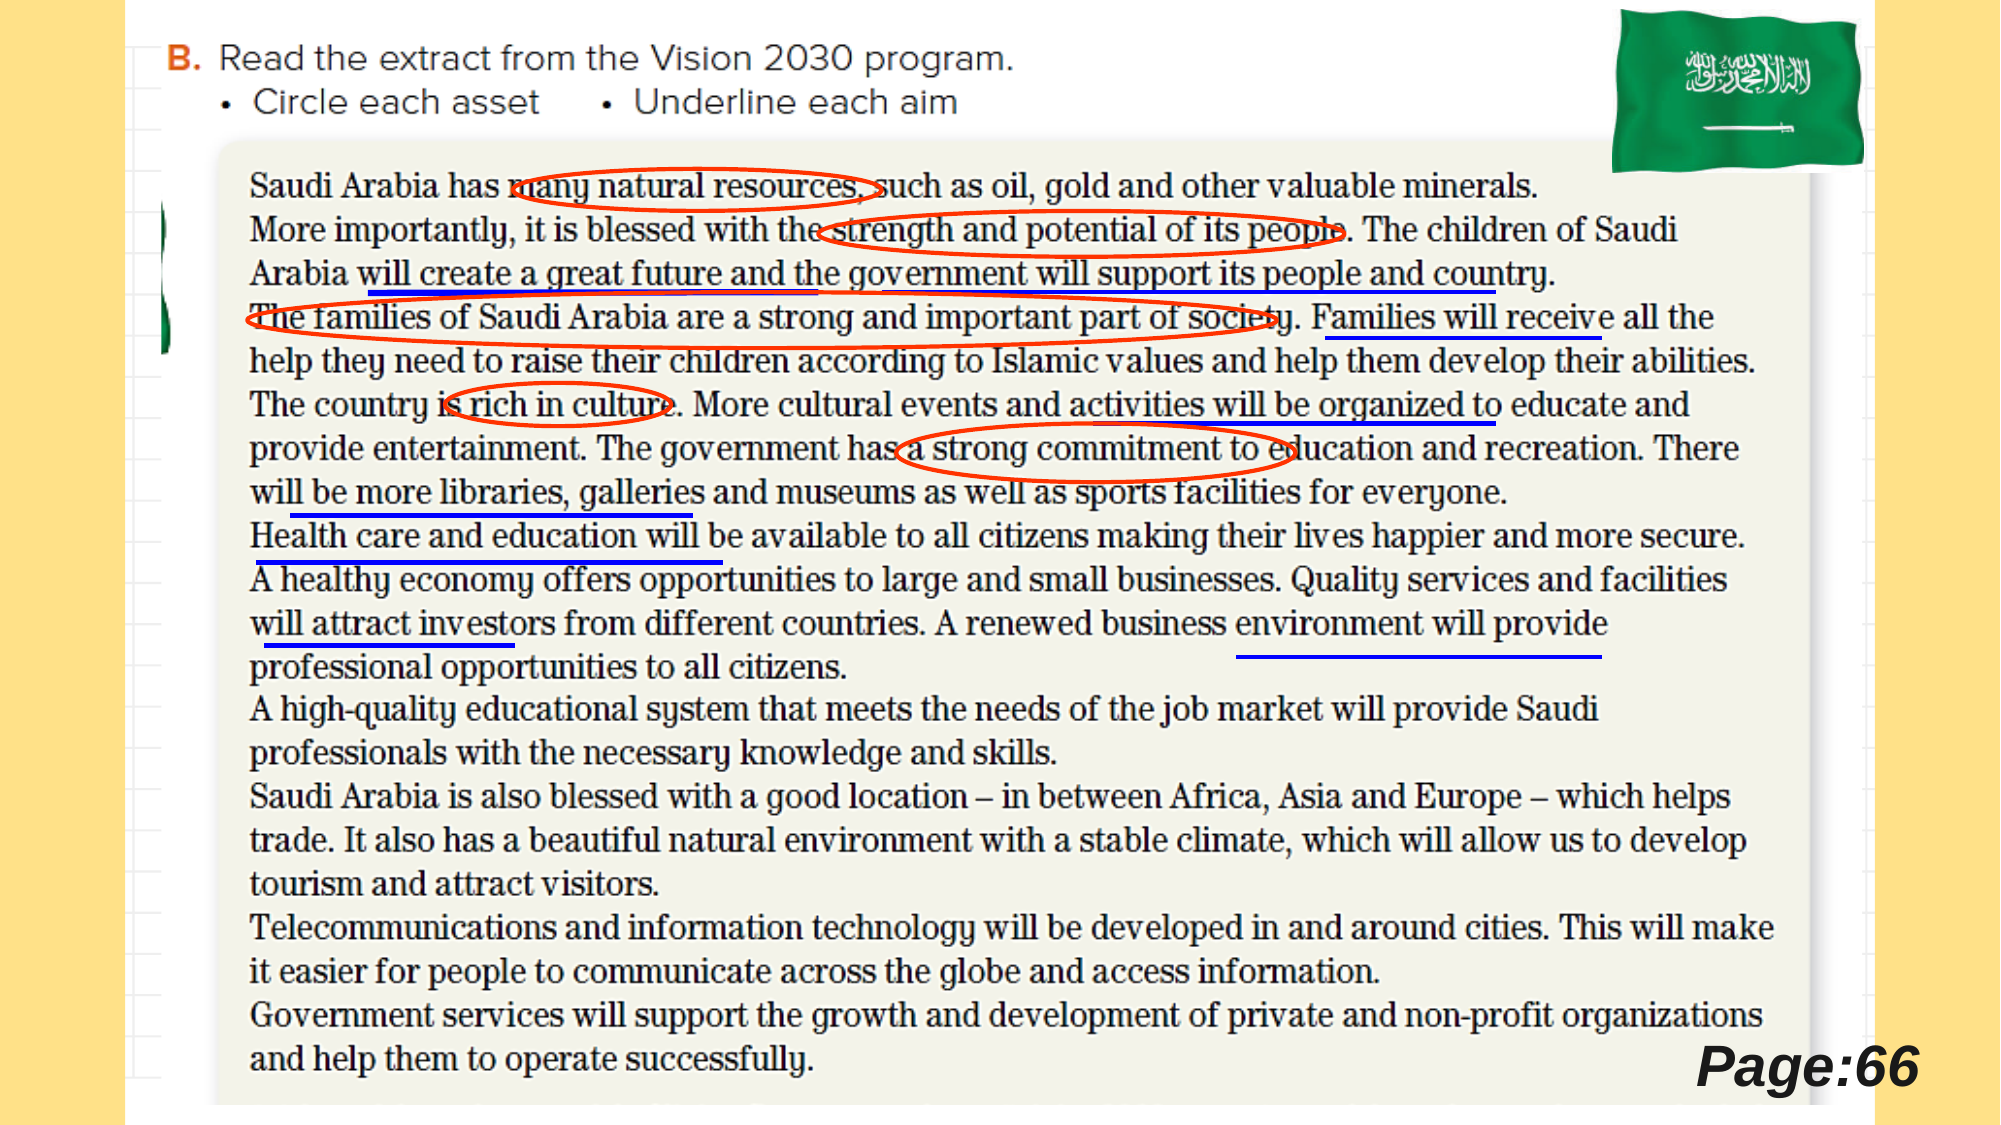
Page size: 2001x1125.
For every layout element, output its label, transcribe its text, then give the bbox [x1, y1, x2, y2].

picture [161, 9, 1864, 1105]
text_box Page:66 [1867, 1020, 1935, 1106]
